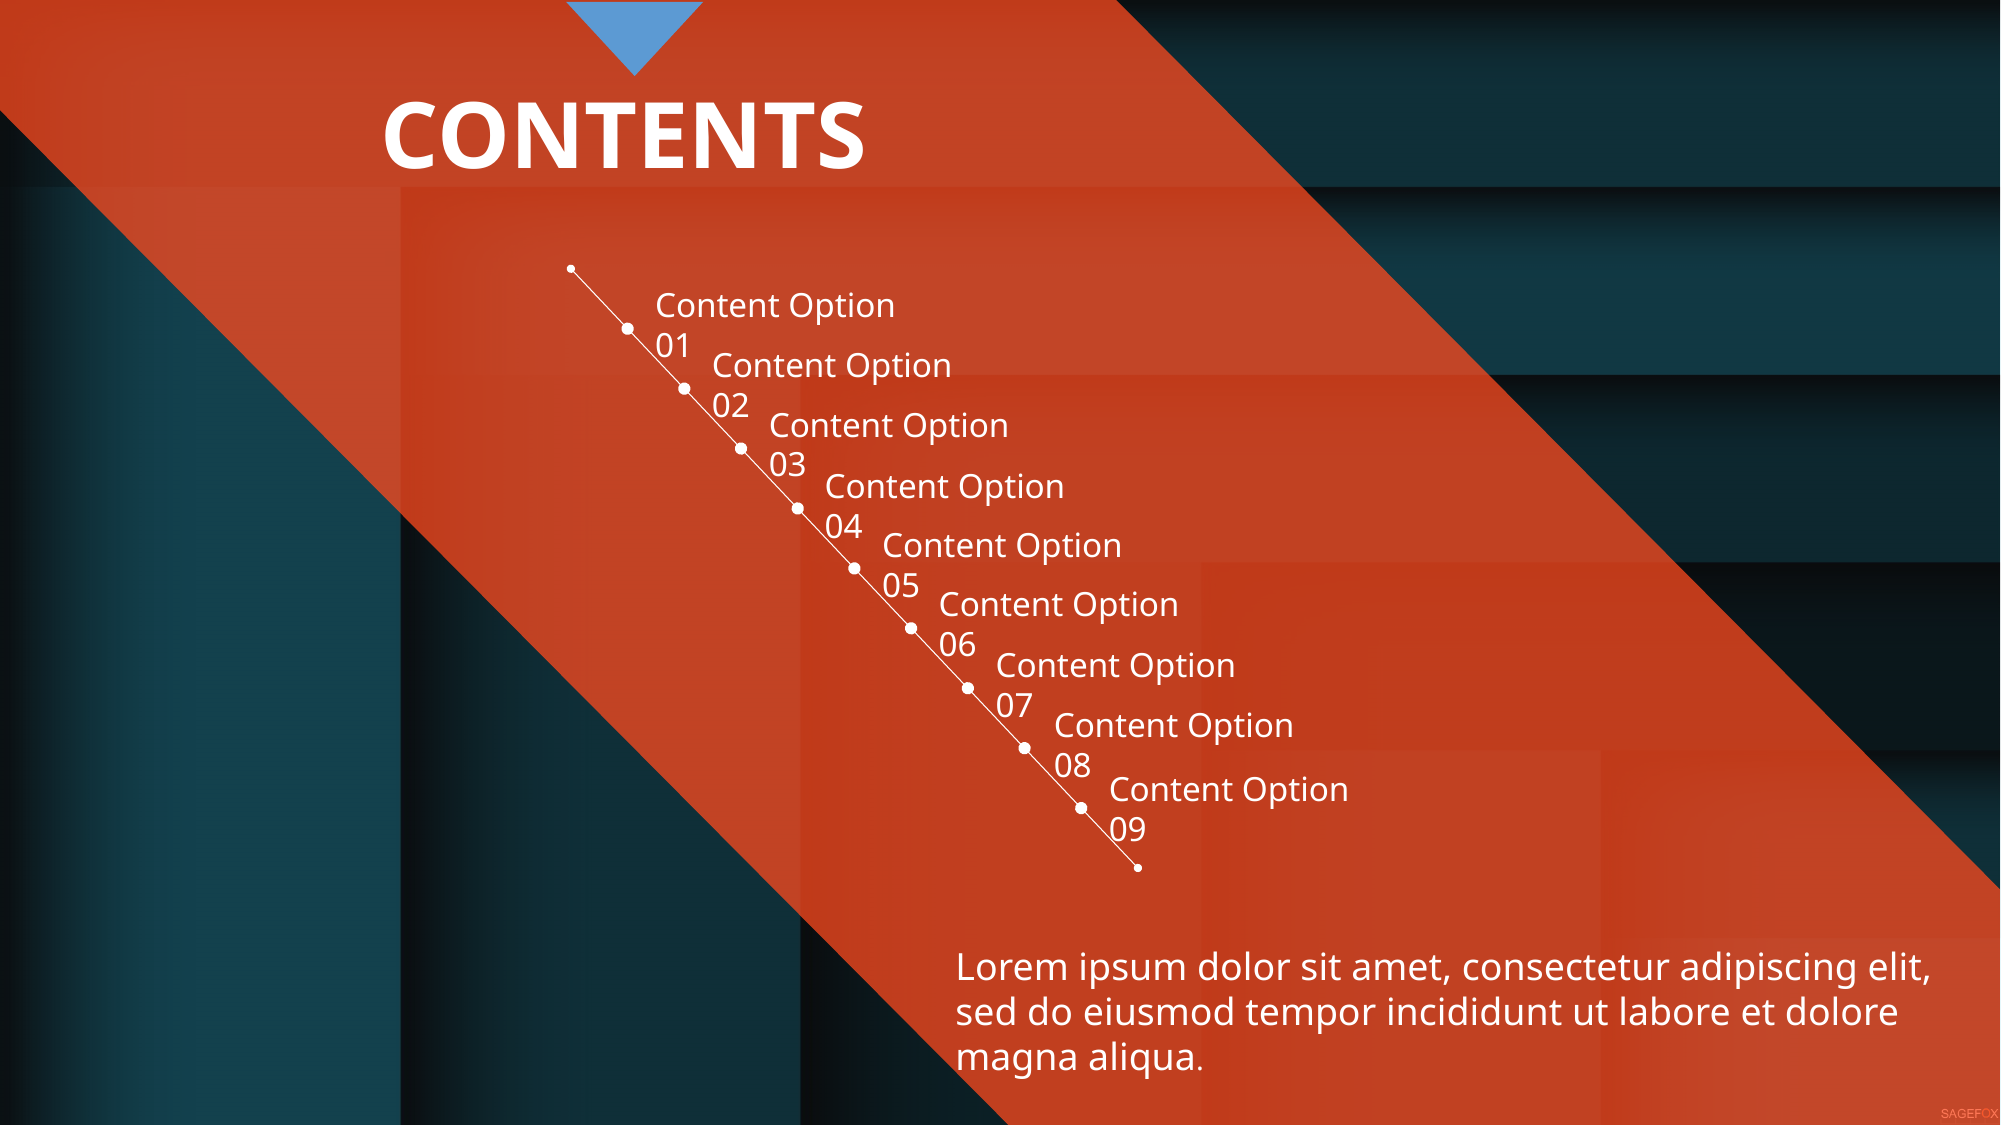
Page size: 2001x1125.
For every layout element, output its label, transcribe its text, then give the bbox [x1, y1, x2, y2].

text_box [967, 1085, 2000, 1125]
text_box Content Option 03 [753, 396, 1054, 491]
text_box [563, 0, 706, 78]
text_box Content Option 08 [1038, 696, 1339, 792]
text_box [0, 0, 2000, 1058]
text_box Content Option 07 [980, 636, 1281, 732]
text_box Content Option 05 [867, 517, 1168, 612]
text_box CONTENTS [324, 69, 924, 194]
text_box Content Option 06 [924, 576, 1224, 671]
text_box Lorem ipsum dolor sit amet, consectetur adipiscing elit, sed do eiusmod tempor incididunt ut labore et dolore magna aliqua. [940, 935, 2000, 1085]
text_box Content Option 04 [809, 458, 1110, 553]
text_box Content Option 02 [697, 336, 998, 432]
text_box Content Option 09 [1093, 761, 1394, 856]
text_box Content Option 01 [640, 277, 941, 372]
